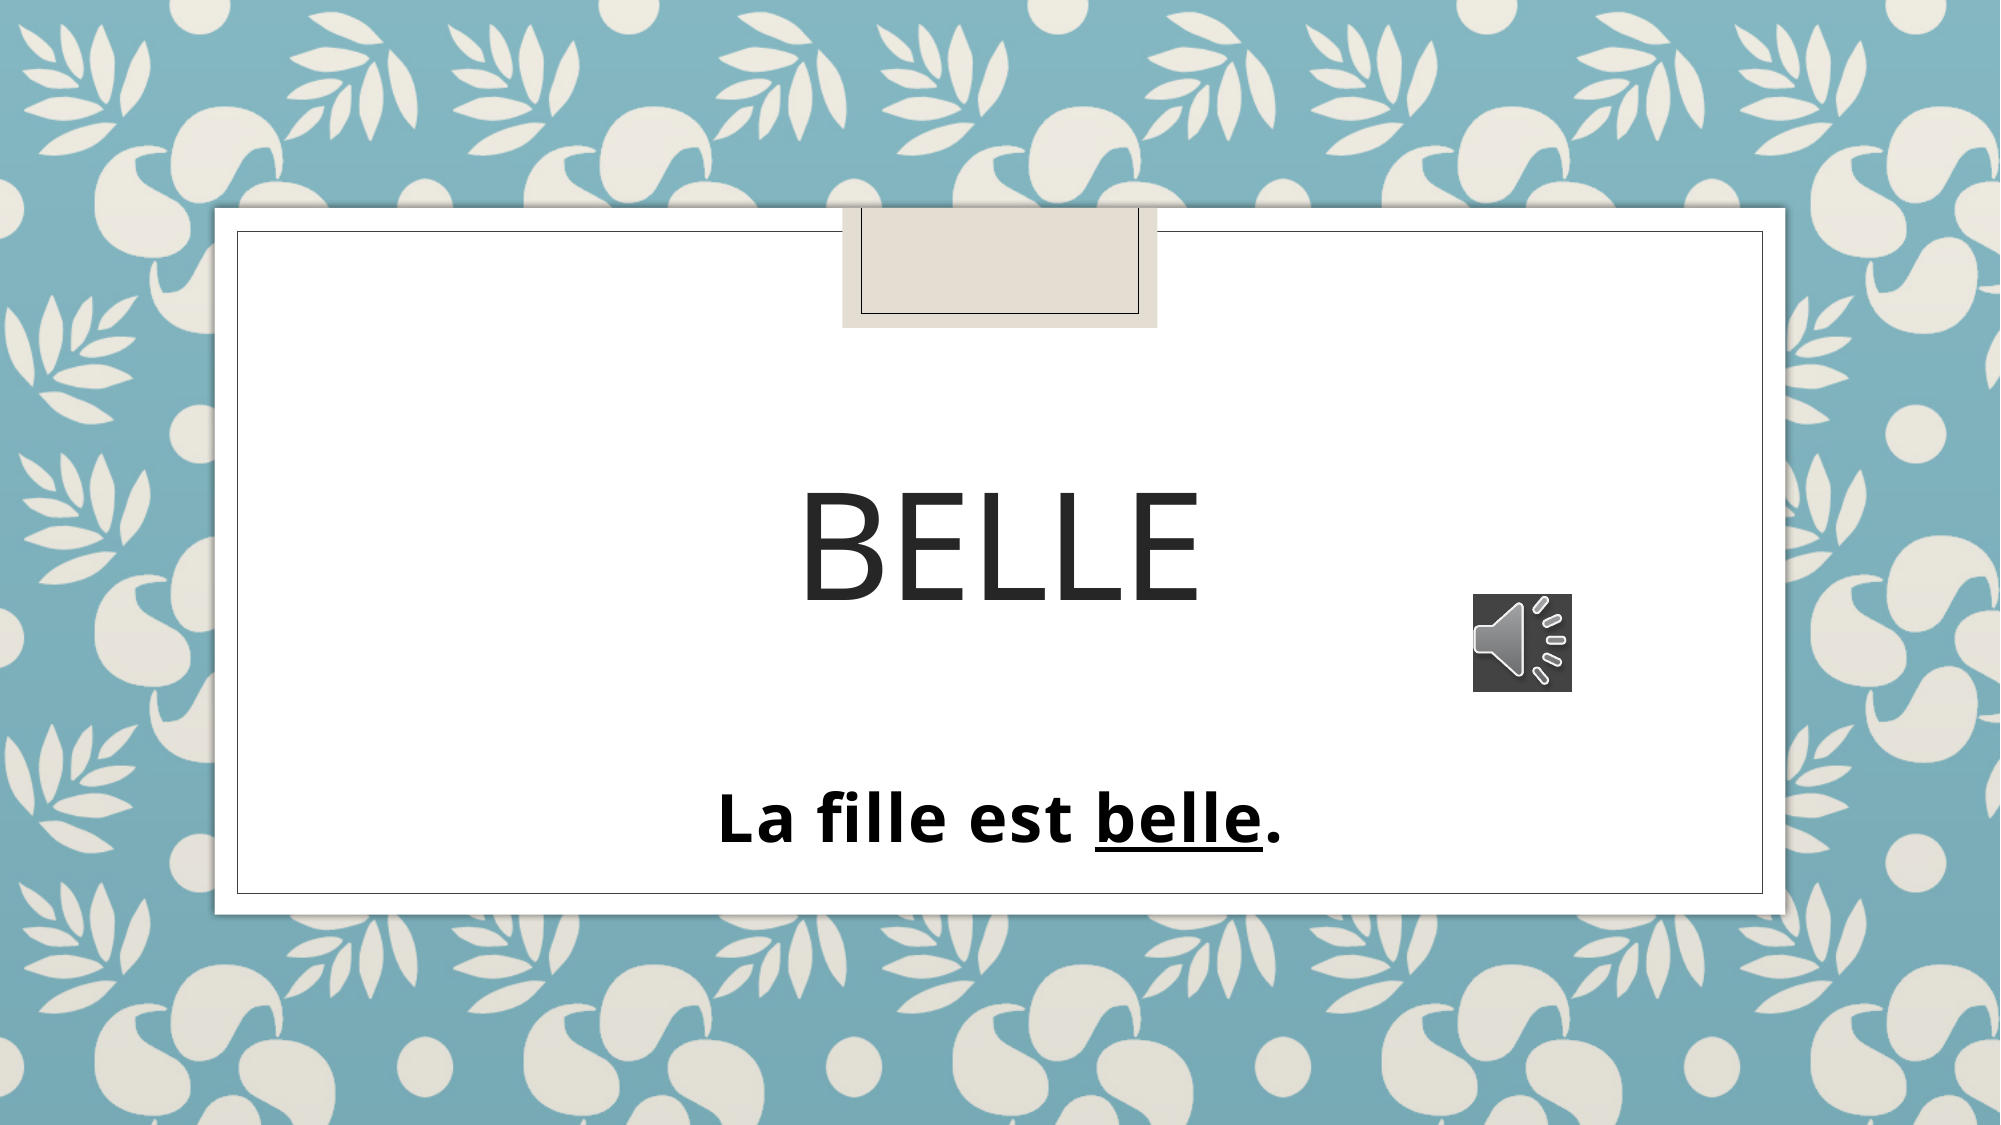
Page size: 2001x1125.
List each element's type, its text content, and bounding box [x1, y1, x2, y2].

picture [1472, 592, 1573, 693]
subtitle La fille est belle. [256, 768, 1745, 844]
title belle [256, 343, 1744, 768]
